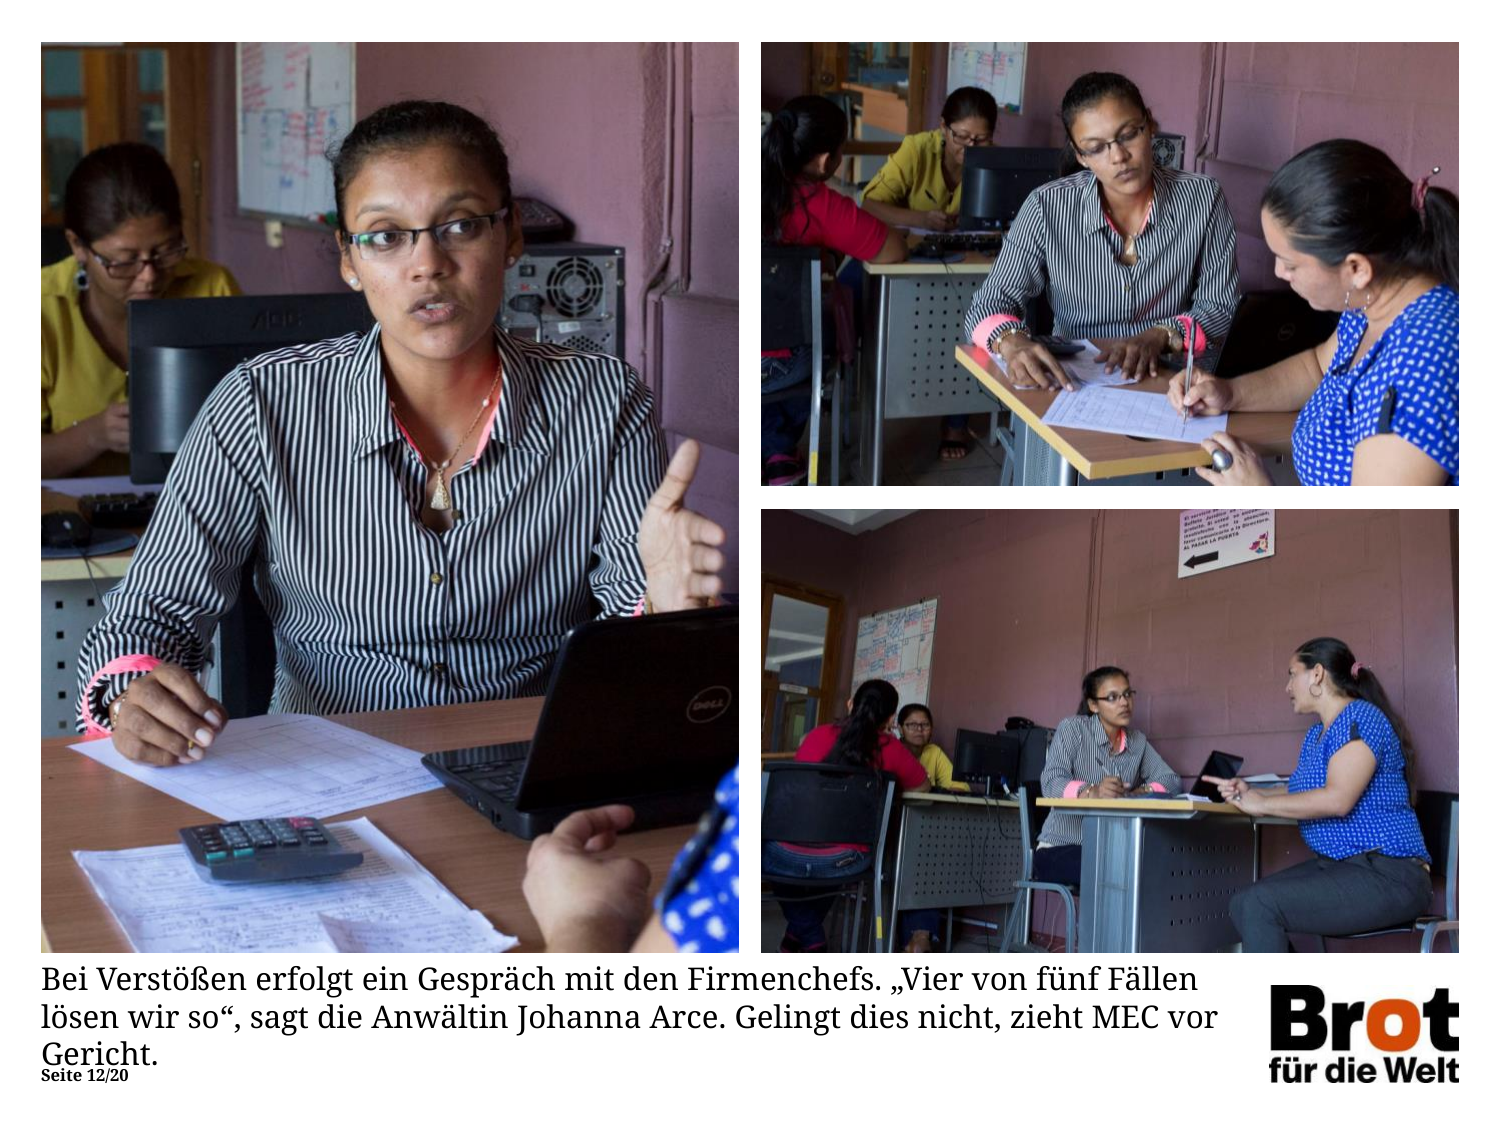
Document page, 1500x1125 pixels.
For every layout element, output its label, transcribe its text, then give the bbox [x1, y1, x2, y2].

picture [40, 42, 739, 953]
picture [761, 42, 1460, 486]
text_box Bei Verstößen erfolgt ein Gespräch mit den Firmenchefs. „Vier von fünf Fällen lösen wir so“, sagt die Anwältin Johanna Arce. Gelingt dies nicht, zieht MEC vor Gericht. [41, 952, 1241, 1080]
picture [1269, 985, 1459, 1083]
picture [761, 509, 1460, 953]
